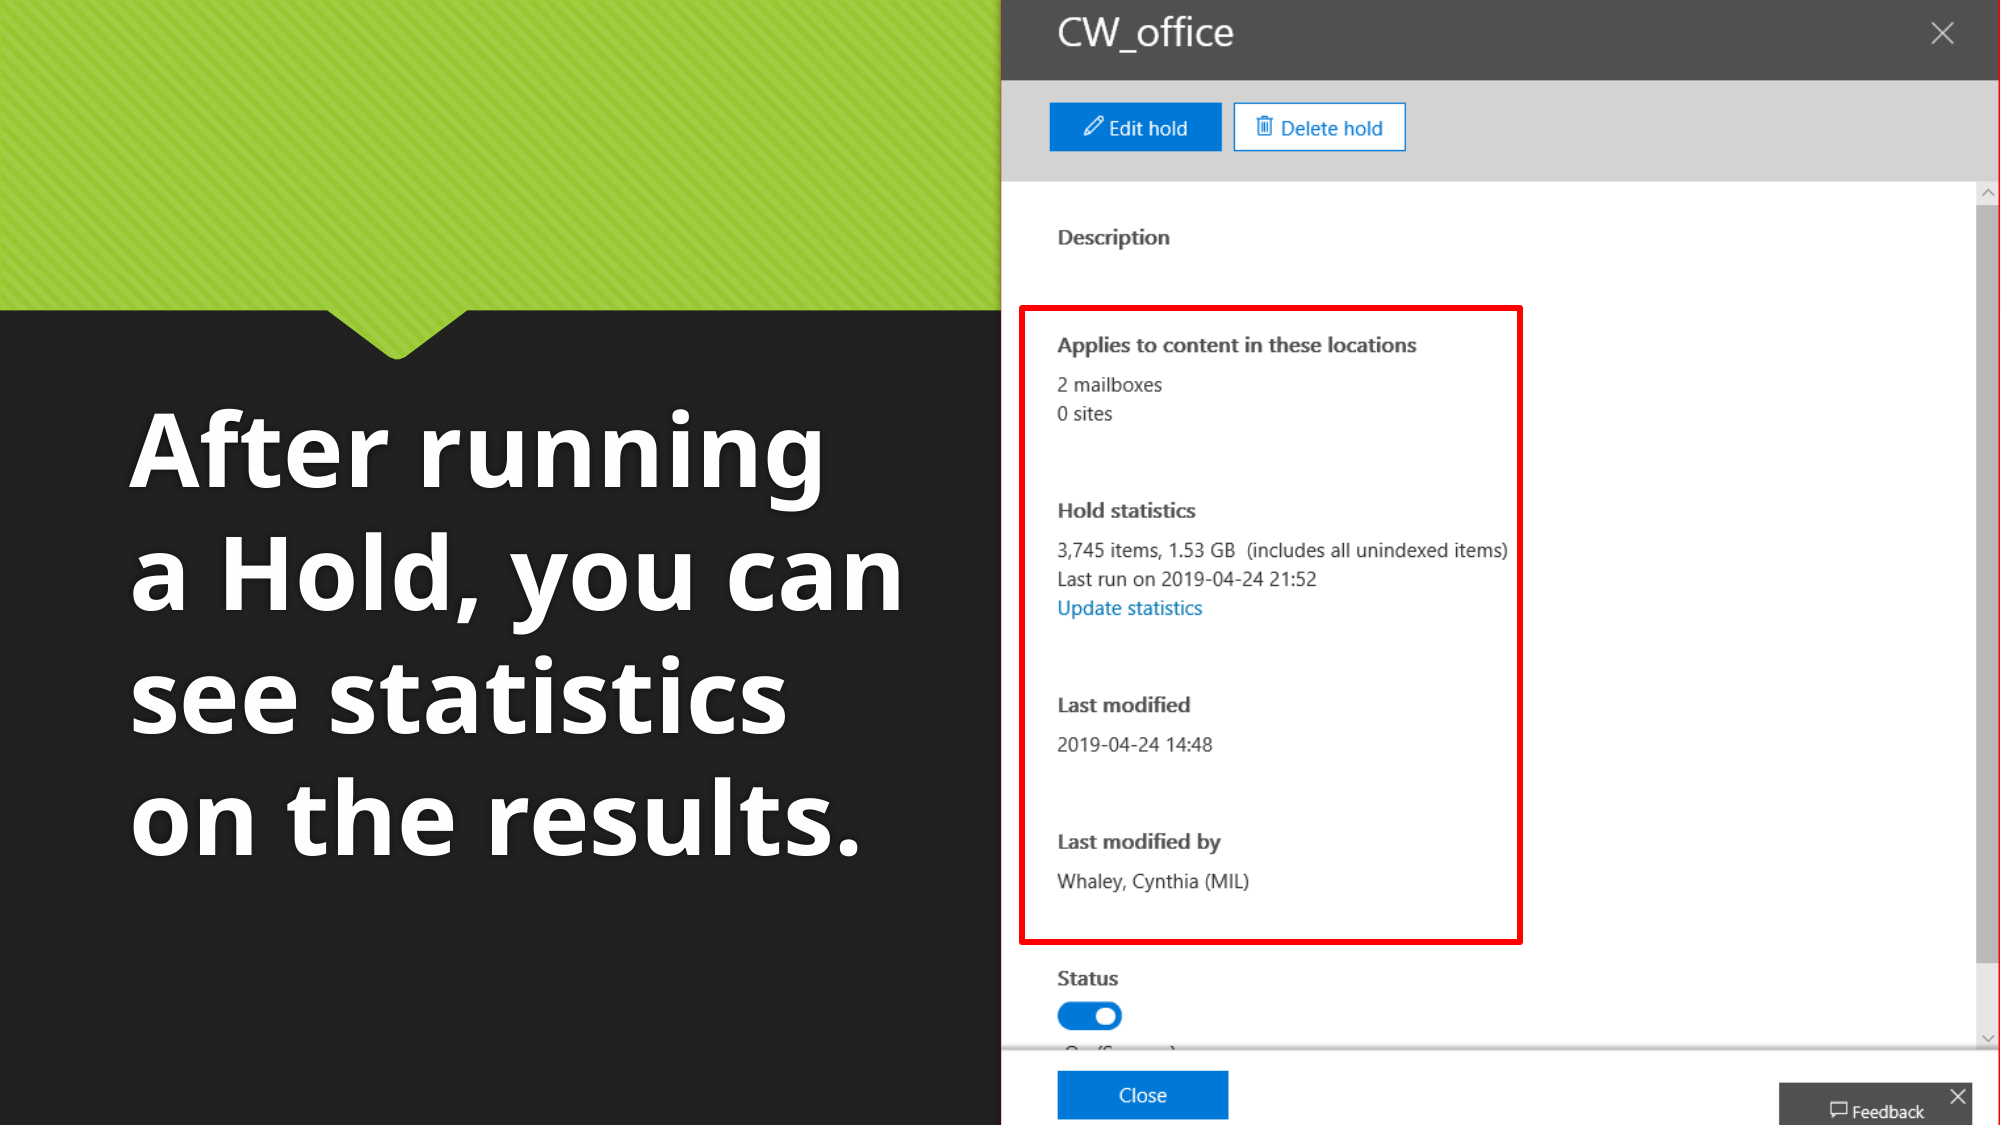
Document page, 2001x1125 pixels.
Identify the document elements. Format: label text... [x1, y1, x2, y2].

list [1000, 0, 2000, 1125]
title After running a Hold, you can see statistics on the results. [114, 263, 928, 884]
